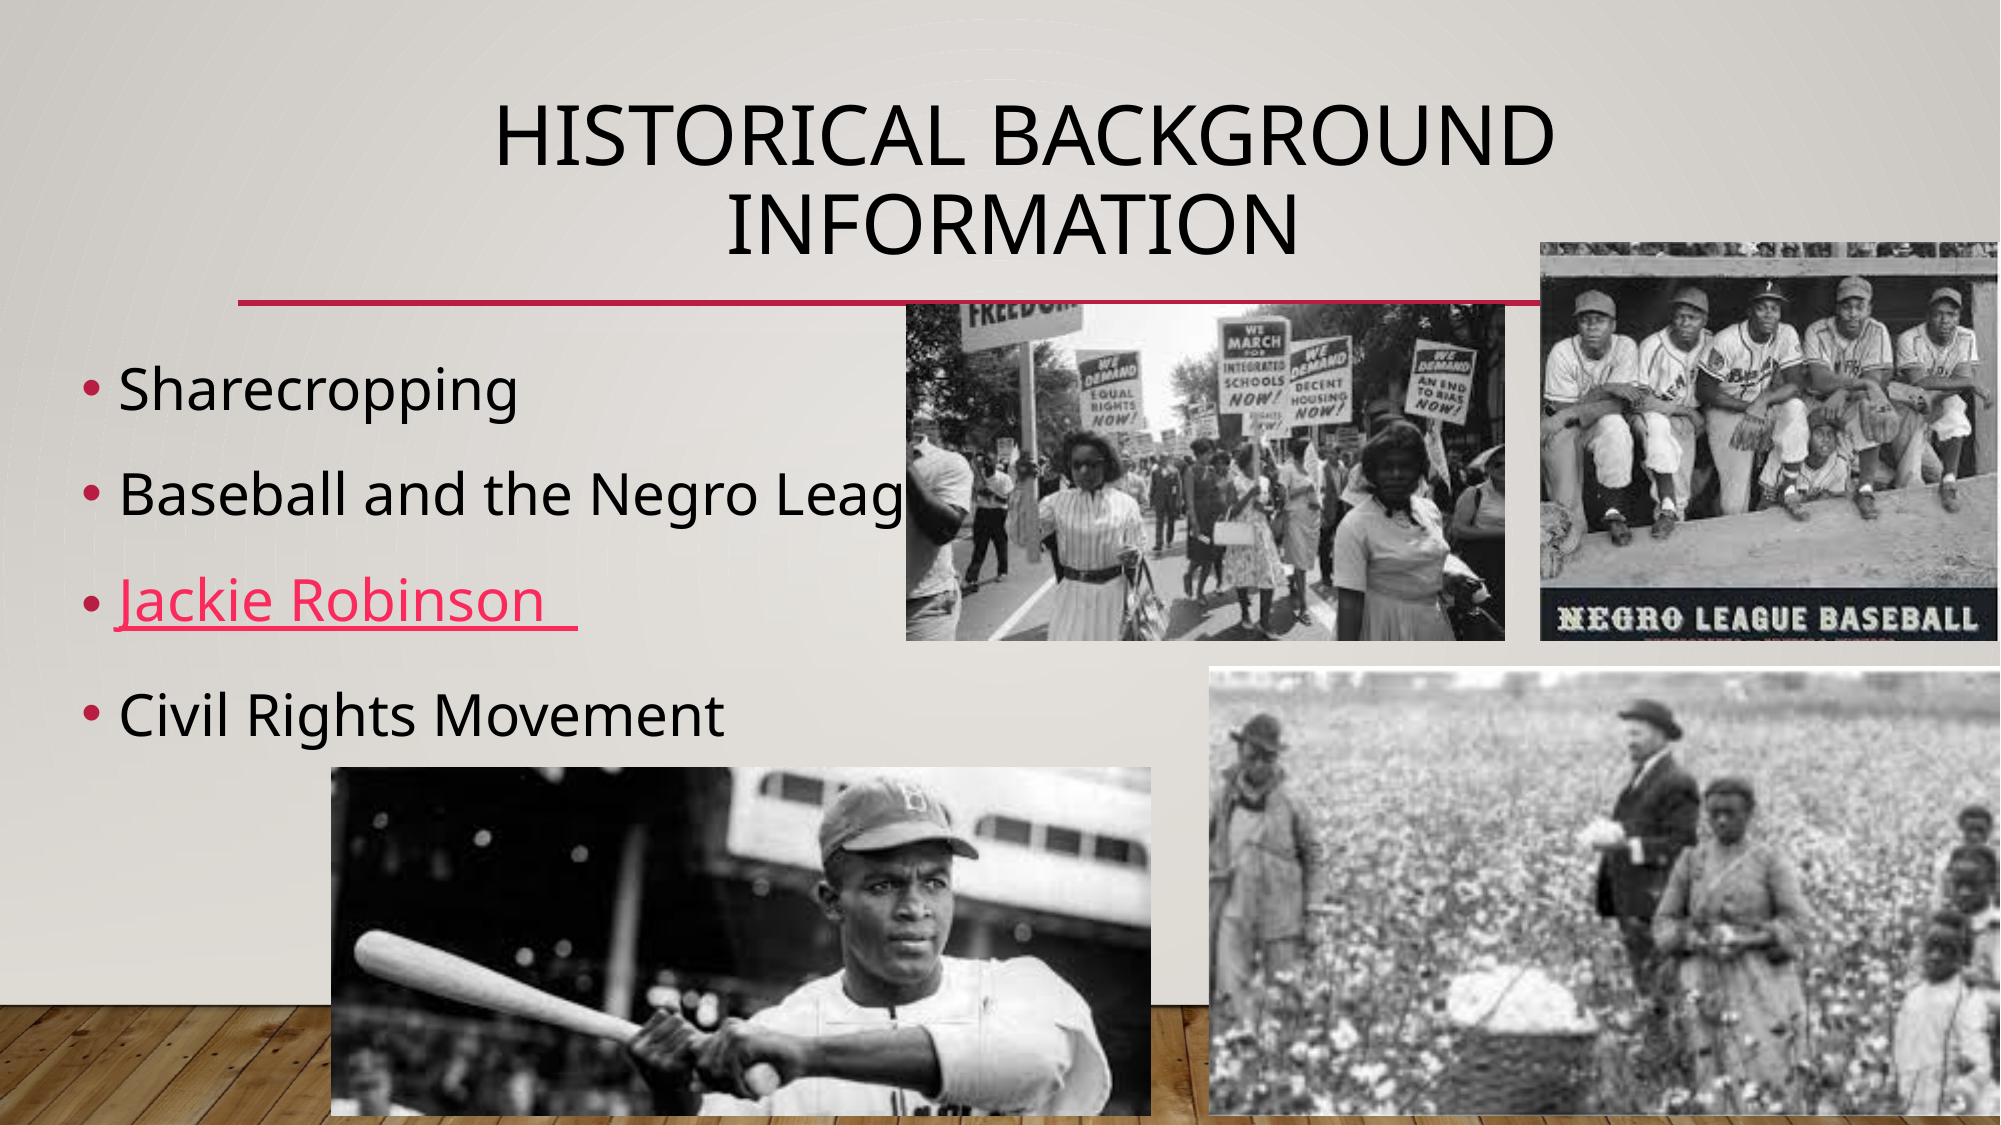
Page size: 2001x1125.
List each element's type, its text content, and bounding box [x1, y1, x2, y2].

picture [0, 666, 2000, 1125]
list Sharecropping Baseball and the Negro League Jackie Robinson Civil Rights Movement [66, 330, 1943, 1004]
picture [1539, 242, 2000, 641]
picture [906, 303, 1506, 641]
title Historical background information [238, 85, 1814, 305]
